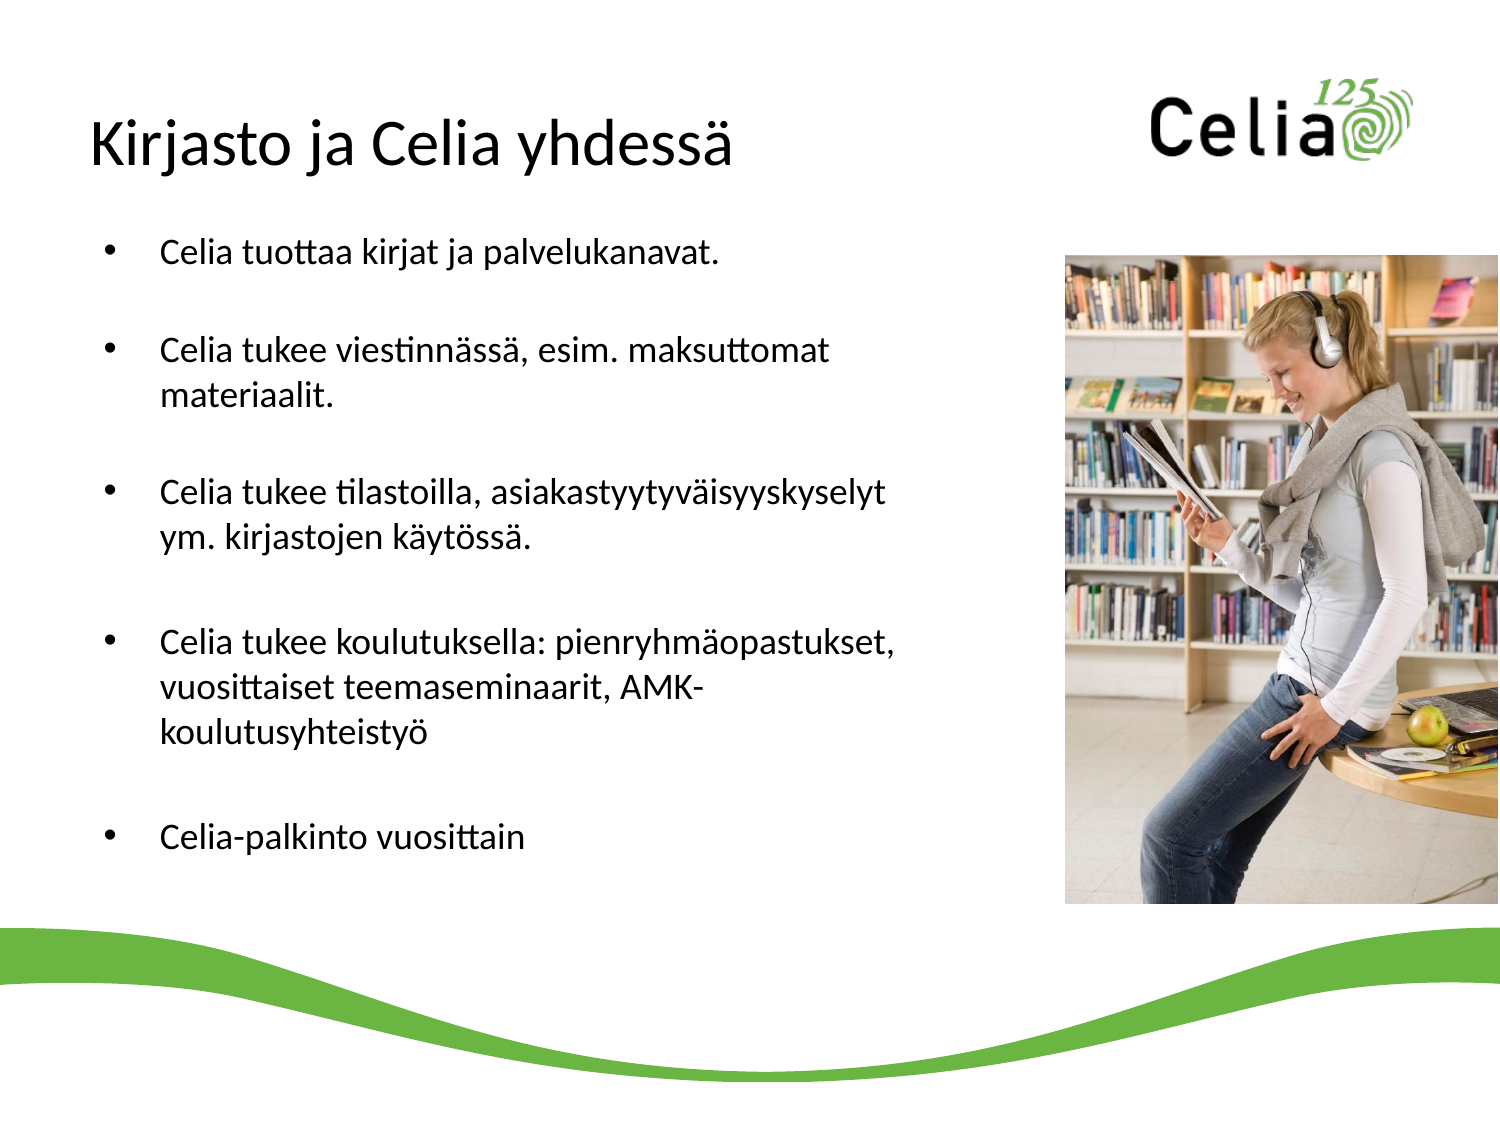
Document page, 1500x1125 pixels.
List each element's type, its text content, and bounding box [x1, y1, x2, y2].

list Celia tuottaa kirjat ja palvelukanavat. Celia tukee viestinnässä, esim. maksuttomat materiaalit. Celia tukee tilastoilla, asiakastyytyväisyyskyselyt ym. kirjastojen käytössä. Celia tukee koulutuksella: pienryhmäopastukset, vuosittaiset teemaseminaarit, AMK-koulutusyhteistyö Celia-palkinto vuosittain [88, 219, 951, 988]
picture [1151, 78, 1414, 161]
picture [1064, 255, 1498, 904]
title Kirjasto ja Celia yhdessä [75, 45, 1117, 233]
